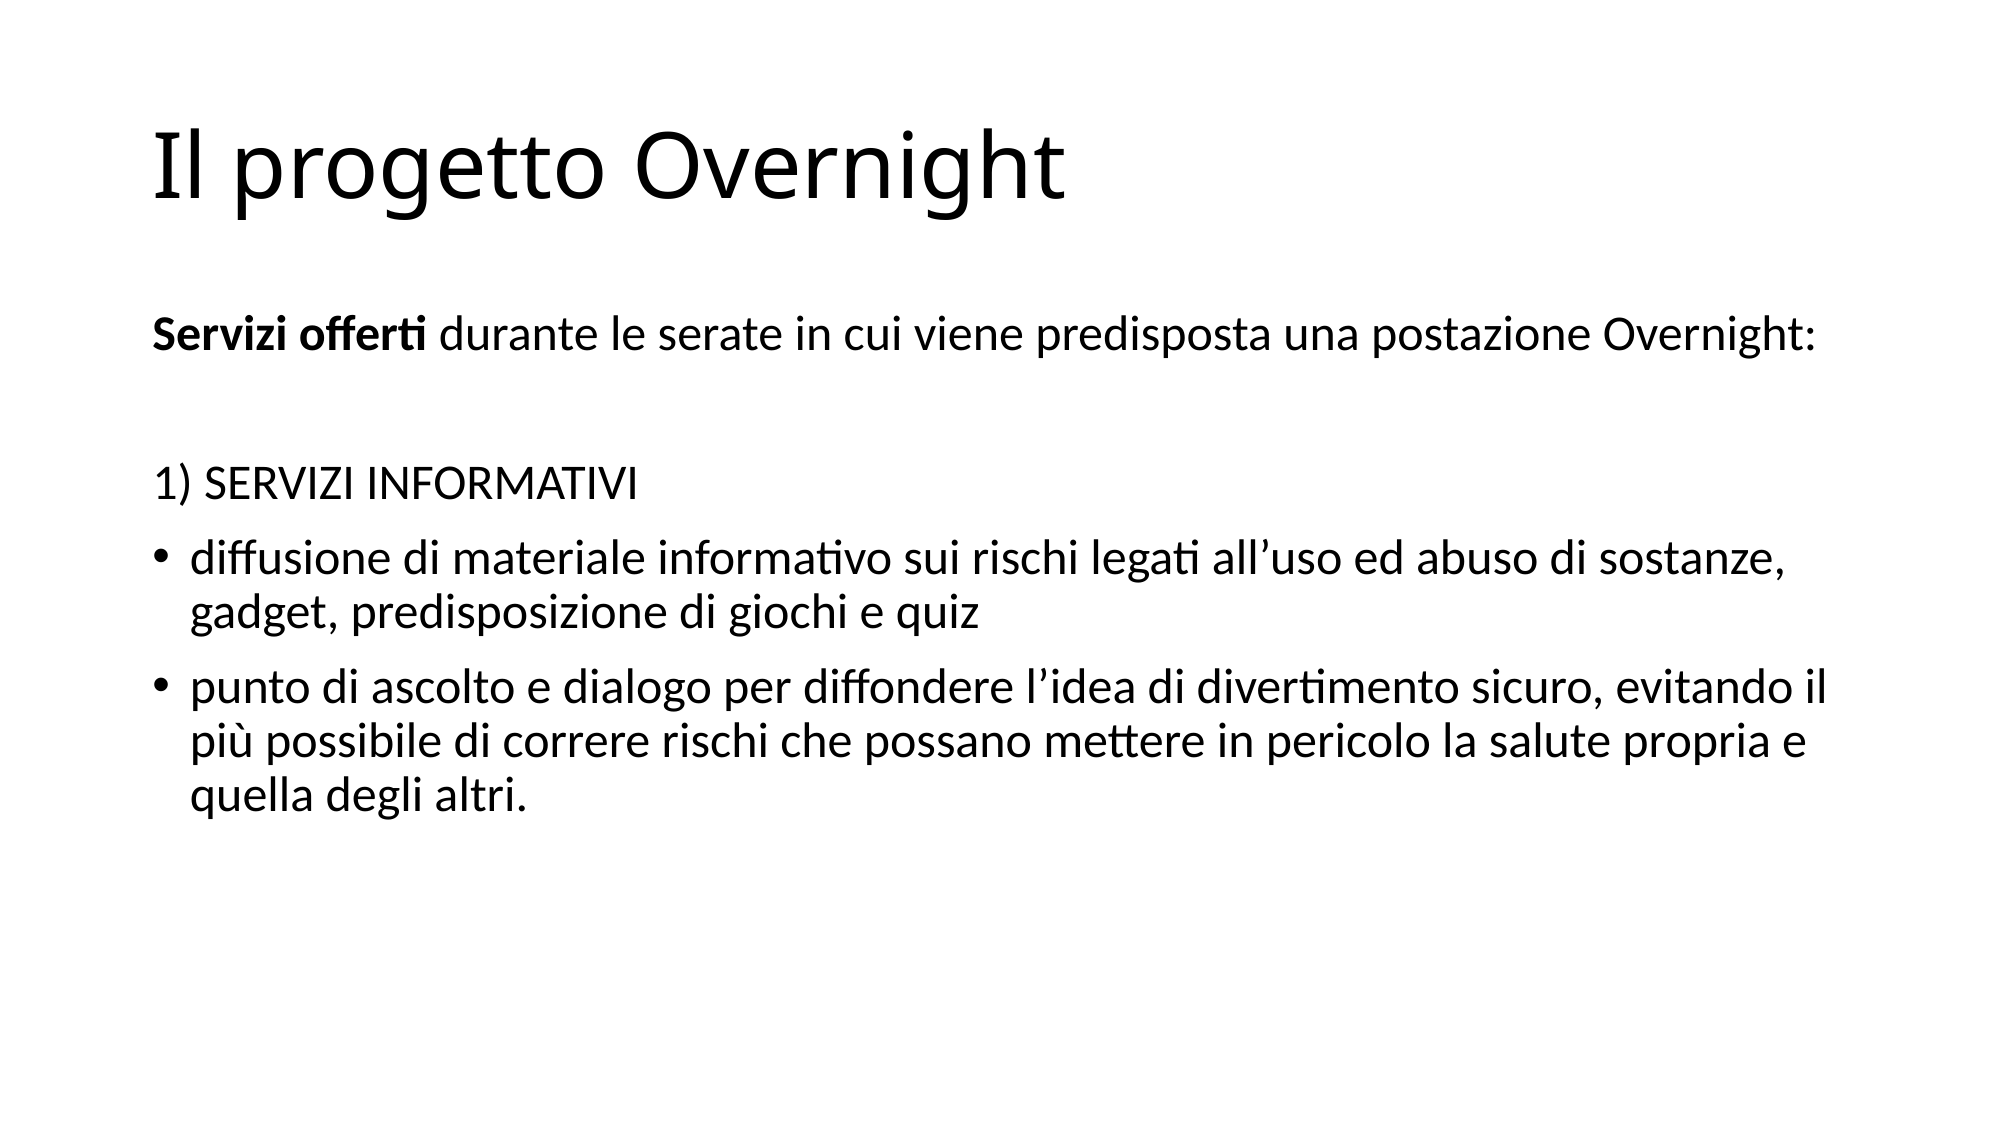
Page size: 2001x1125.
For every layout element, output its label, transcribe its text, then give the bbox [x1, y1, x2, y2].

list Servizi offerti durante le serate in cui viene predisposta una postazione Overnight: 1) SERVIZI INFORMATIVI diffusione di materiale informativo sui rischi legati all’uso ed abuso di sostanze, gadget, predisposizione di giochi e quiz punto di ascolto e dialogo per diffondere l’idea di divertimento sicuro, evitando il più possibile di correre rischi che possano mettere in pericolo la salute propria e quella degli altri. [137, 299, 1863, 1014]
title Il progetto Overnight [137, 59, 1863, 278]
